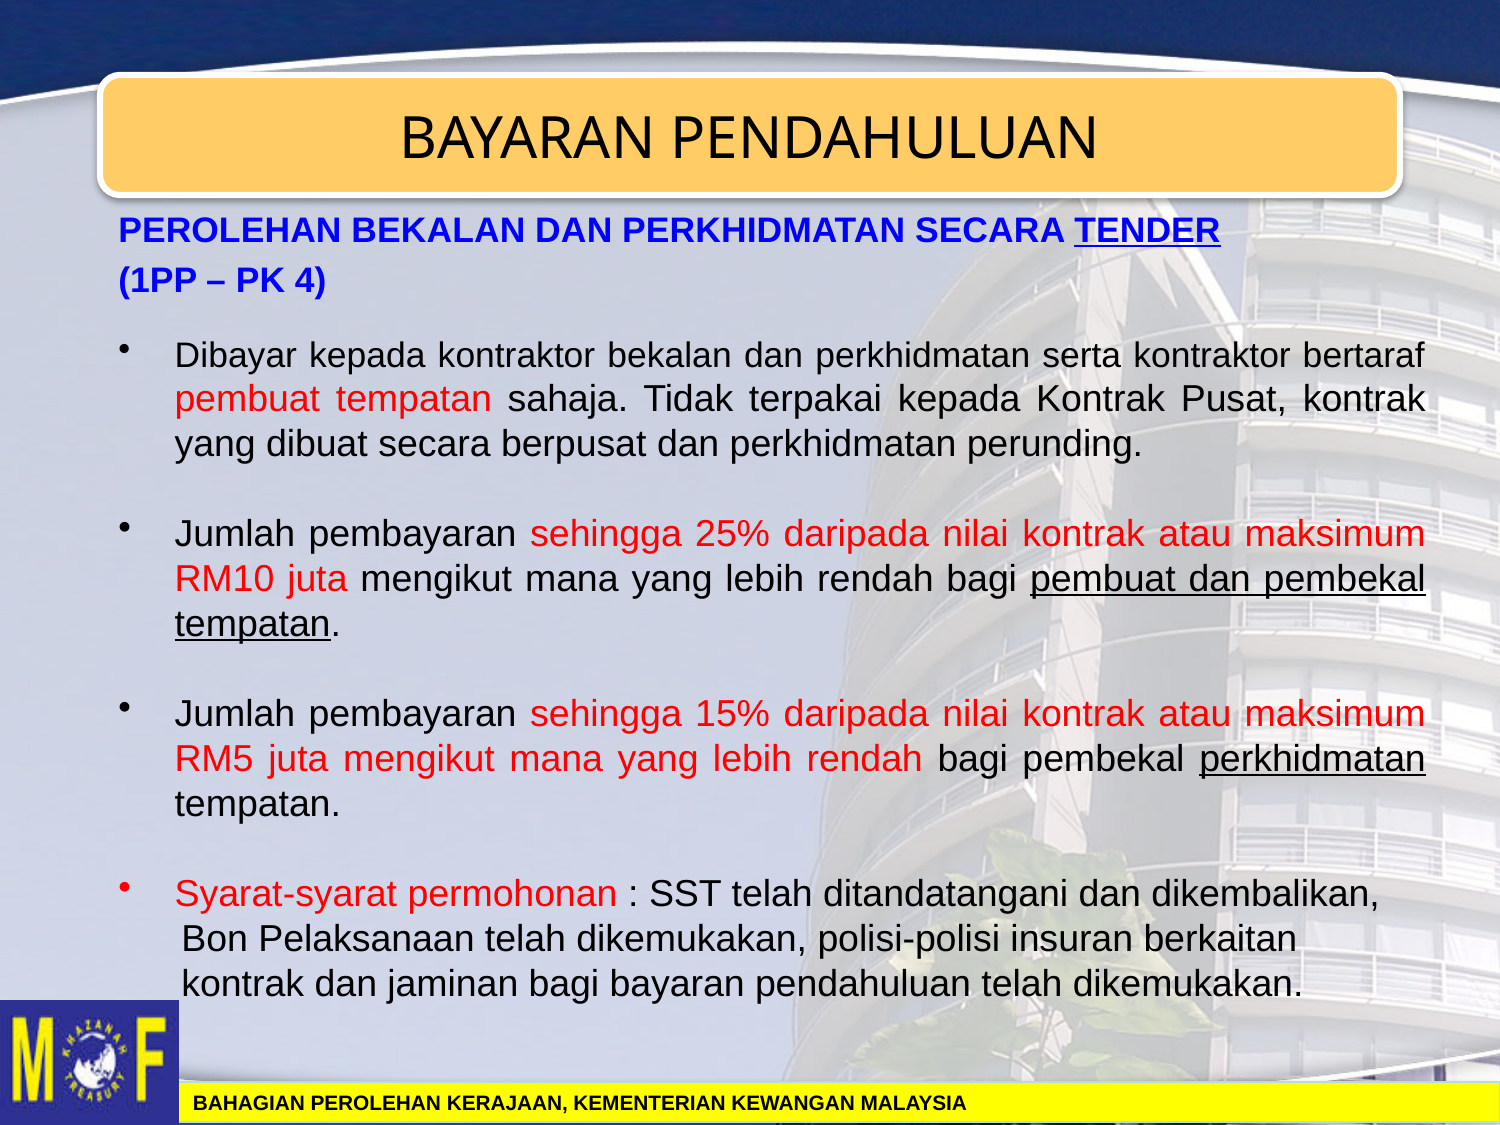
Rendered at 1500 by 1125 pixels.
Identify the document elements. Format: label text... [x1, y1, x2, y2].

text_box BAHAGIAN PEROLEHAN KERAJAAN, KEMENTERIAN KEWANGAN MALAYSIA [182, 1081, 1500, 1123]
picture [0, 0, 1500, 1125]
list PEROLEHAN BEKALAN DAN PERKHIDMATAN SECARA TENDER (1PP – PK 4) Dibayar kepada kontraktor bekalan dan perkhidmatan serta kontraktor bertaraf pembuat tempatan sahaja. Tidak terpakai kepada Kontrak Pusat, kontrak yang dibuat secara berpusat dan perkhidmatan perunding. Jumlah pembayaran sehingga 25% daripada nilai kontrak atau maksimum RM10 juta mengikut mana yang lebih rendah bagi pembuat dan pembekal tempatan. Jumlah pembayaran sehingga 15% daripada nilai kontrak atau maksimum RM5 juta mengikut mana yang lebih rendah bagi pembekal perkhidmatan tempatan. Syarat-syarat permohonan : SST telah ditandatangani dan dikembalikan, Bon Pelaksanaan telah dikemukakan, polisi-polisi insuran berkaitan kontrak dan jaminan bagi bayaran pendahuluan telah dikemukakan. [103, 200, 1441, 1063]
text_box BAYARAN PENDAHULUAN [96, 71, 1404, 199]
